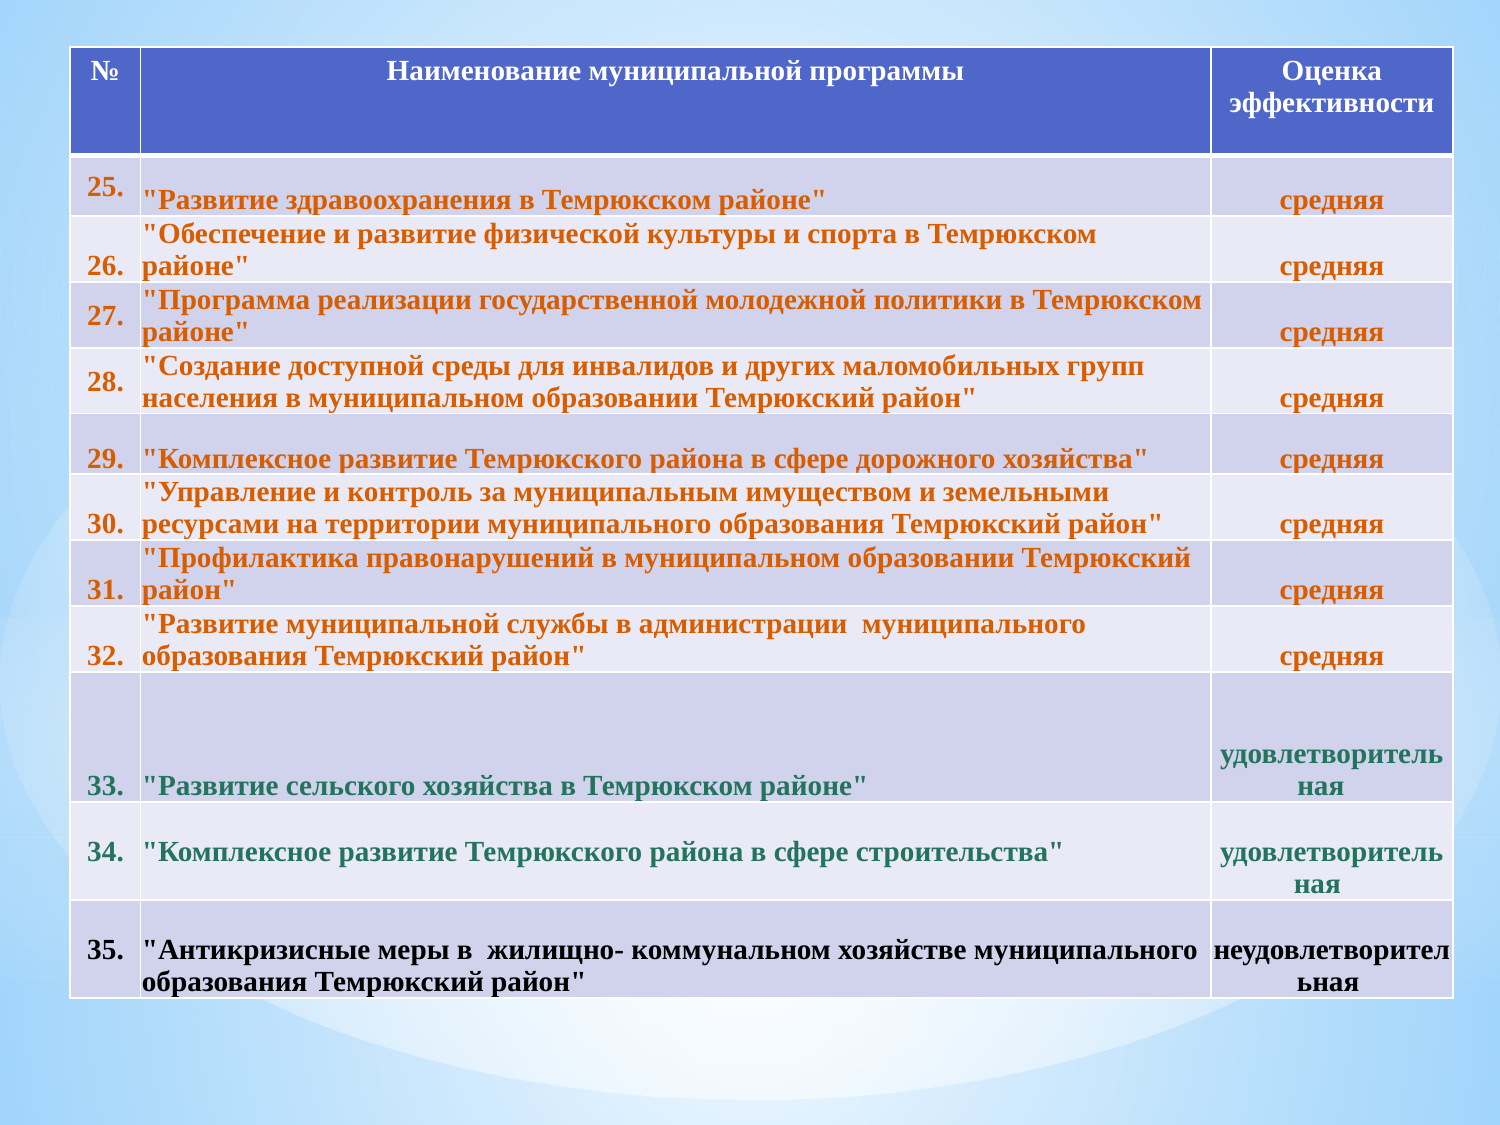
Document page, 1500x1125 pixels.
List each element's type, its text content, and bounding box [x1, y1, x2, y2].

table_cell средняя [1212, 607, 1452, 671]
table_cell "Программа реализации государственной молодежной политики в Темрюкском районе" [141, 283, 1210, 347]
table_cell 31. [71, 541, 140, 605]
table_header Наименование муниципальной программы [141, 48, 1210, 153]
table_cell "Антикризисные меры в жилищно- коммунальном хозяйстве муниципального образования Темрюкский район" [141, 901, 1210, 997]
table_cell "Создание доступной среды для инвалидов и других маломобильных групп населения в муниципальном образовании Темрюкский район" [141, 349, 1210, 413]
table_cell "Профилактика правонарушений в муниципальном образовании Темрюкский район" [141, 541, 1210, 605]
table_cell средняя [1212, 158, 1452, 215]
table_cell 29. [71, 414, 140, 473]
table_cell средняя [1212, 414, 1452, 473]
table_cell "Развитие сельского хозяйства в Темрюкском районе" [141, 673, 1210, 801]
table_cell удовлетворительная [1212, 673, 1452, 801]
table_cell "Обеспечение и развитие физической культуры и спорта в Темрюкском районе" [141, 217, 1210, 281]
table_header № [71, 48, 140, 153]
table_cell средняя [1212, 349, 1452, 413]
table_cell 34. [71, 803, 140, 899]
table_cell 25. [71, 158, 140, 215]
table_cell средняя [1212, 283, 1452, 347]
table_cell удовлетворительная [1212, 803, 1452, 899]
table_cell 30. [71, 475, 140, 539]
table_cell "Комплексное развитие Темрюкского района в сфере дорожного хозяйства" [141, 414, 1210, 473]
table_cell "Управление и контроль за муниципальным имуществом и земельными ресурсами на территории муниципального образования Темрюкский район" [141, 475, 1210, 539]
table_cell "Развитие здравоохранения в Темрюкском районе" [141, 158, 1210, 215]
table_cell "Комплексное развитие Темрюкского района в сфере строительства" [141, 803, 1210, 899]
table_cell неудовлетворительная [1212, 901, 1452, 997]
table_cell средняя [1212, 541, 1452, 605]
table_cell 32. [71, 607, 140, 671]
table_cell средняя [1212, 475, 1452, 539]
table_header Оценка эффективности [1212, 48, 1452, 153]
table_cell 33. [71, 673, 140, 801]
table_cell "Развитие муниципальной службы в администрации муниципального образования Темрюкский район" [141, 607, 1210, 671]
table_cell 28. [71, 349, 140, 413]
table_cell средняя [1212, 217, 1452, 281]
table_cell 35. [71, 901, 140, 997]
table_cell 26. [71, 217, 140, 281]
table_cell 27. [71, 283, 140, 347]
